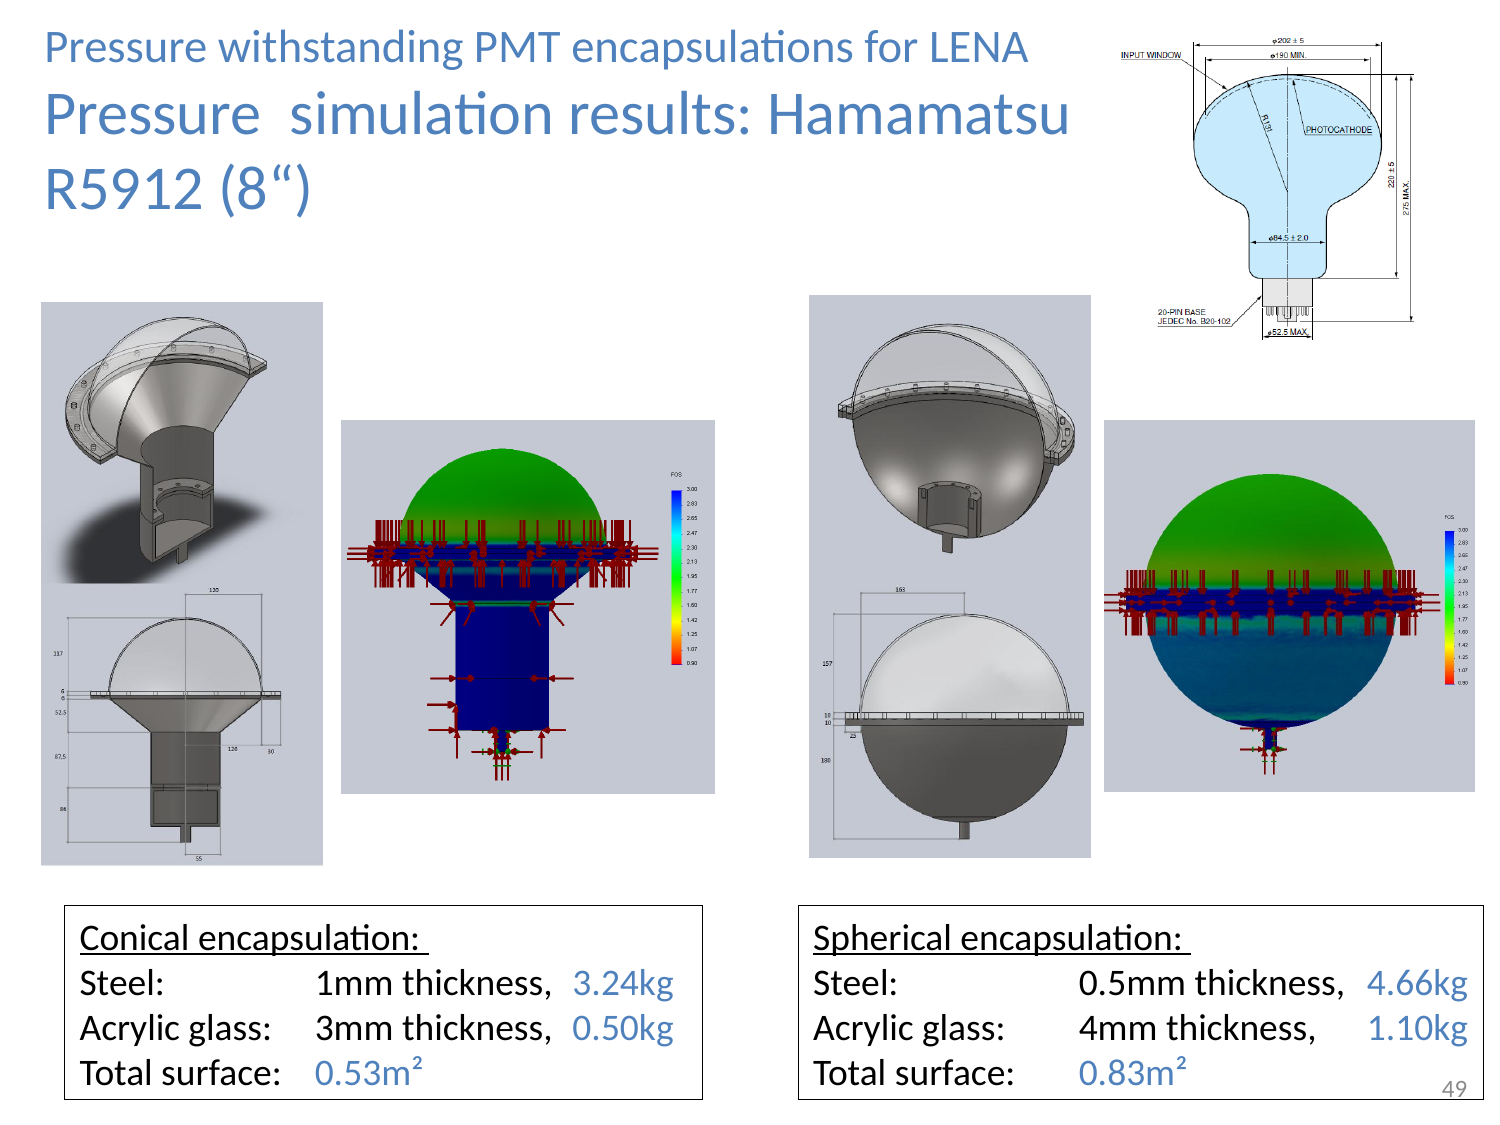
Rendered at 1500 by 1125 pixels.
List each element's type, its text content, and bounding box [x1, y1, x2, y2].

picture [1104, 420, 1476, 792]
slide_number 49 [1132, 1057, 1483, 1118]
picture [808, 295, 1091, 859]
text_box Spherical encapsulation: Steel: 0.5mm thickness, 4.66kg Acrylic glass: 4mm thickness, 1.10kg Total surface: 0.83m² [798, 905, 1484, 1100]
picture [341, 420, 715, 794]
picture [1115, 18, 1426, 376]
picture [41, 302, 323, 866]
text_box Conical encapsulation: Steel: 1mm thickness, 3.24kg Acrylic glass: 3mm thickness, 0.50kg Total surface: 0.53m² [64, 905, 703, 1100]
title Pressure withstanding PMT encapsulations for LENA Pressure simulation results: Hamamatsu R5912 (8“) [29, 7, 1128, 322]
